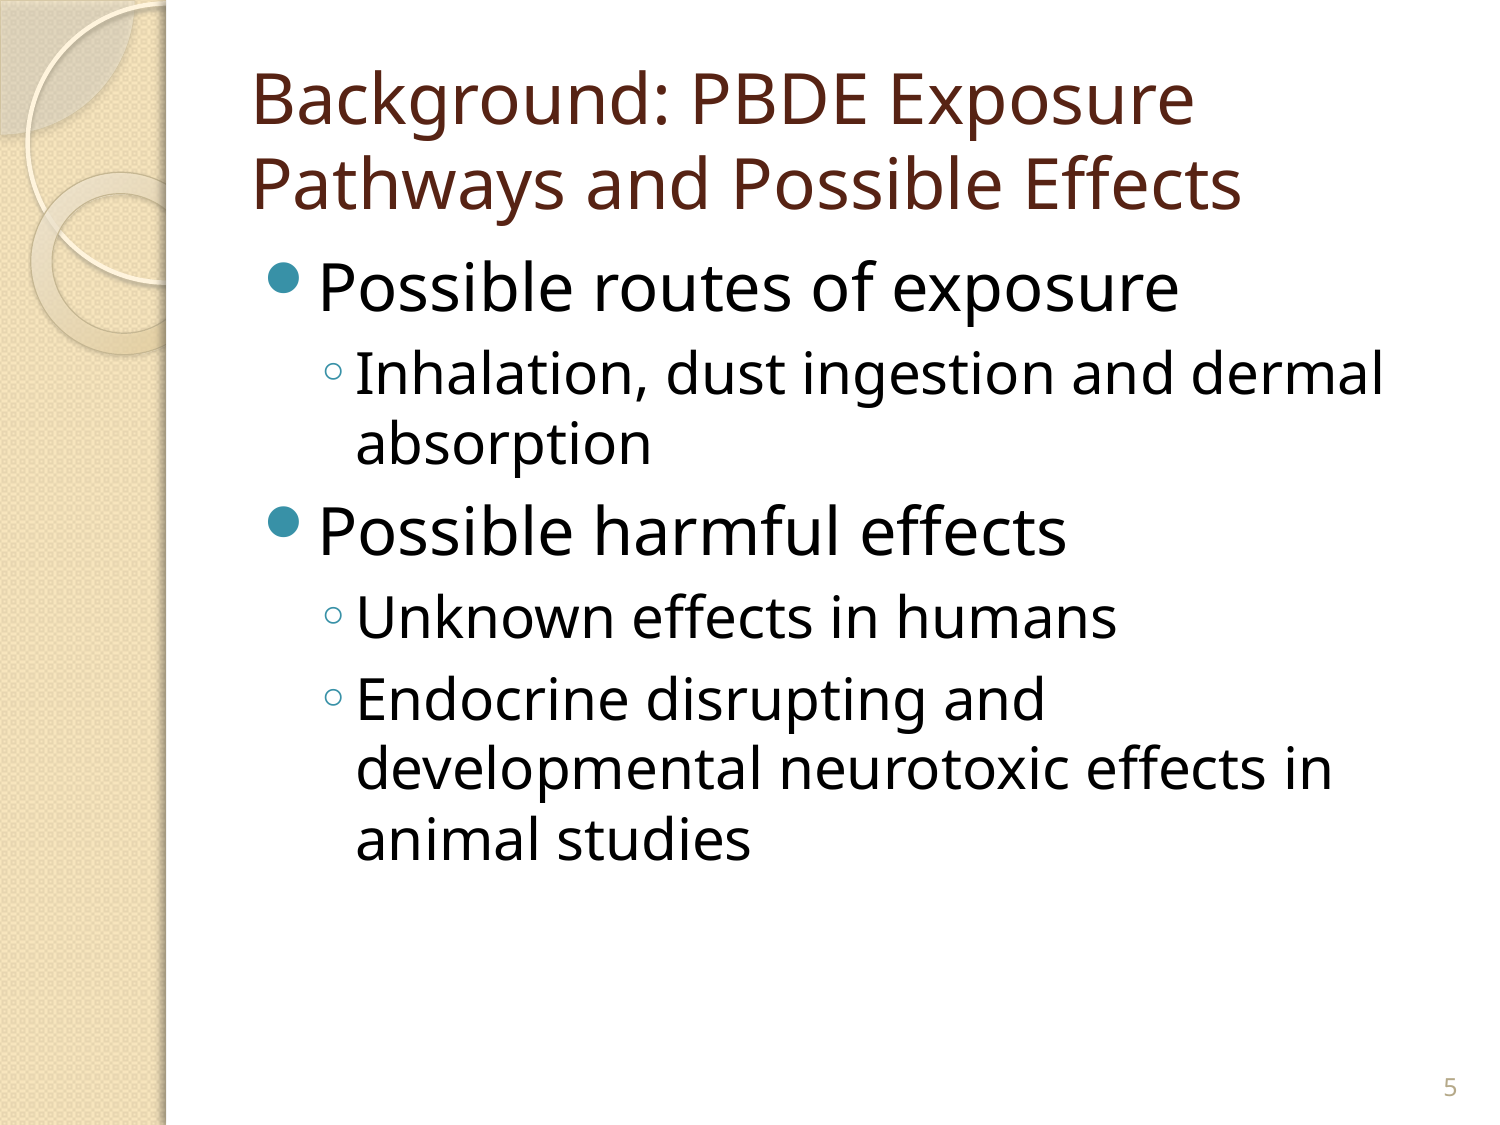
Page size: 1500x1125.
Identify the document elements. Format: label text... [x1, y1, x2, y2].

list Possible routes of exposure Inhalation, dust ingestion and dermal absorption Possible harmful effects Unknown effects in humans Endocrine disrupting and developmental neurotoxic effects in animal studies [235, 237, 1466, 1025]
slide_number 5 [1413, 1034, 1488, 1113]
title Background: PBDE Exposure Pathways and Possible Effects [235, 45, 1466, 233]
